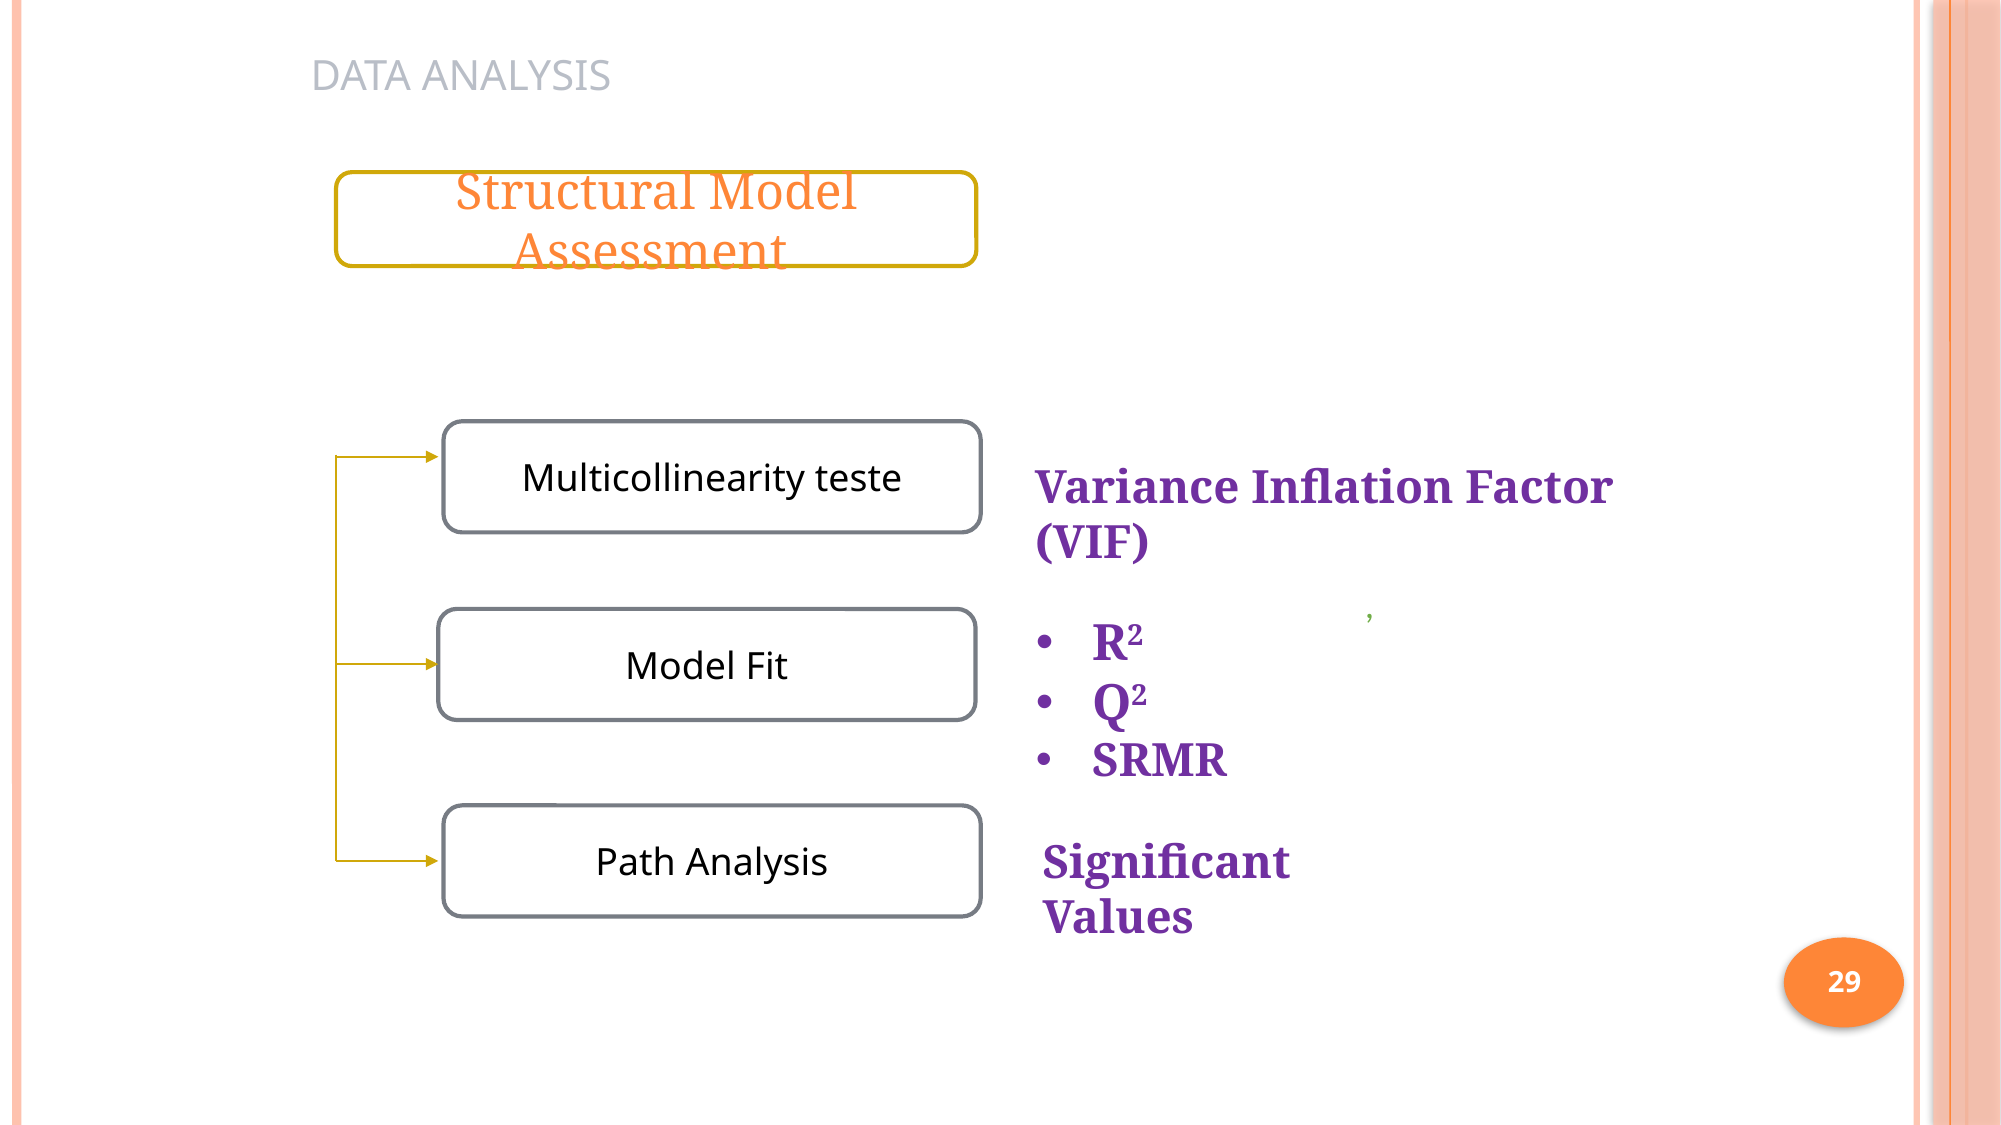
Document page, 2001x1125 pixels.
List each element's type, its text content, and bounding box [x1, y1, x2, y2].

slide_number 29 [1777, 940, 1912, 1027]
list [1014, 399, 1680, 941]
text_box Significant Values [1027, 825, 1462, 951]
text_box , [1350, 573, 1398, 633]
text_box Structural Model Assessment [333, 170, 979, 269]
text_box Model Fit [444, 606, 978, 723]
title Data Analysis [295, 31, 642, 107]
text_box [335, 454, 439, 862]
text_box Path Analysis [441, 803, 983, 919]
text_box R2 Q2 SRMR [1021, 603, 1313, 794]
text_box Multicollinearity teste [441, 419, 983, 535]
text_box Variance Inflation Factor (VIF) [1020, 450, 1680, 576]
